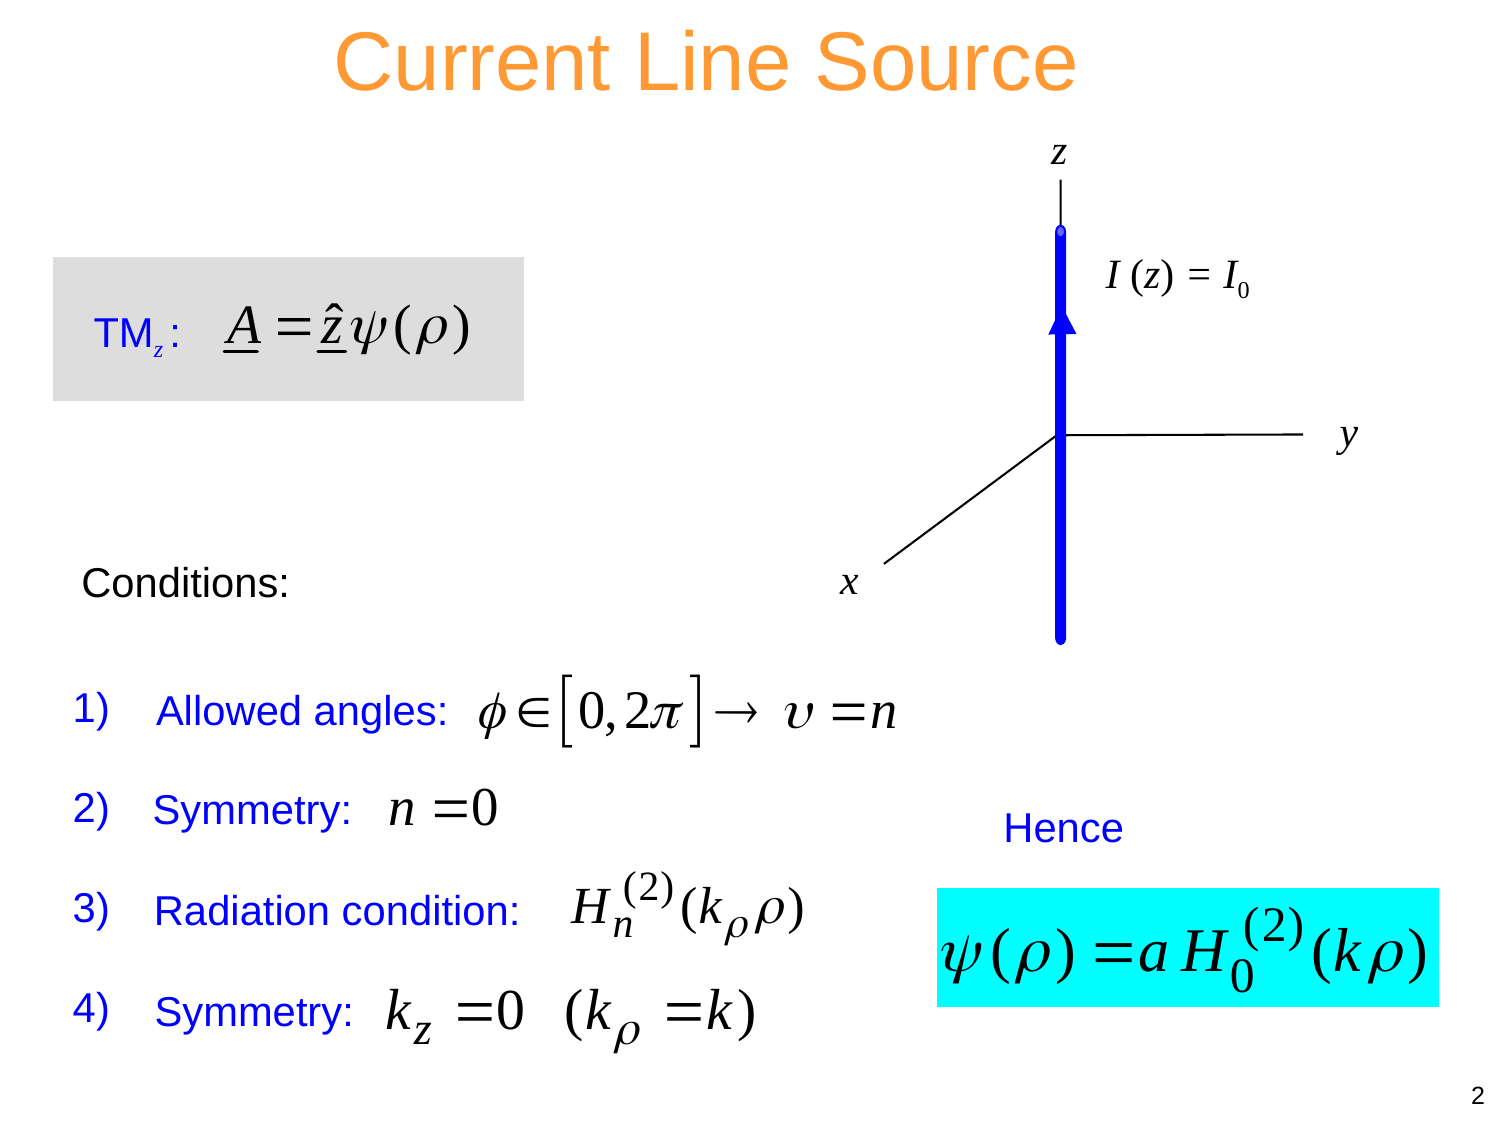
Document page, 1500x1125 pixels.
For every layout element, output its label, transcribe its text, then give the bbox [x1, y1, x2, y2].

text_box Radiation condition: [139, 876, 536, 942]
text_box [936, 888, 1440, 1008]
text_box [380, 775, 509, 840]
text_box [561, 858, 814, 959]
text_box Hence [988, 793, 1140, 859]
text_box Conditions: [66, 548, 306, 614]
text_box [214, 287, 480, 367]
text_box Current Line Source [200, 0, 1212, 115]
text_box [376, 971, 767, 1069]
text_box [471, 669, 907, 761]
text_box Symmetry: [139, 977, 369, 1042]
text_box [52, 256, 525, 402]
text_box TMz : [78, 298, 196, 371]
text_box Symmetry: [137, 775, 367, 841]
text_box 1) 2) 3) 4) [57, 673, 125, 1039]
text_box Allowed angles: [141, 676, 464, 742]
slide_number 2 [1149, 1065, 1500, 1125]
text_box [824, 115, 1392, 645]
